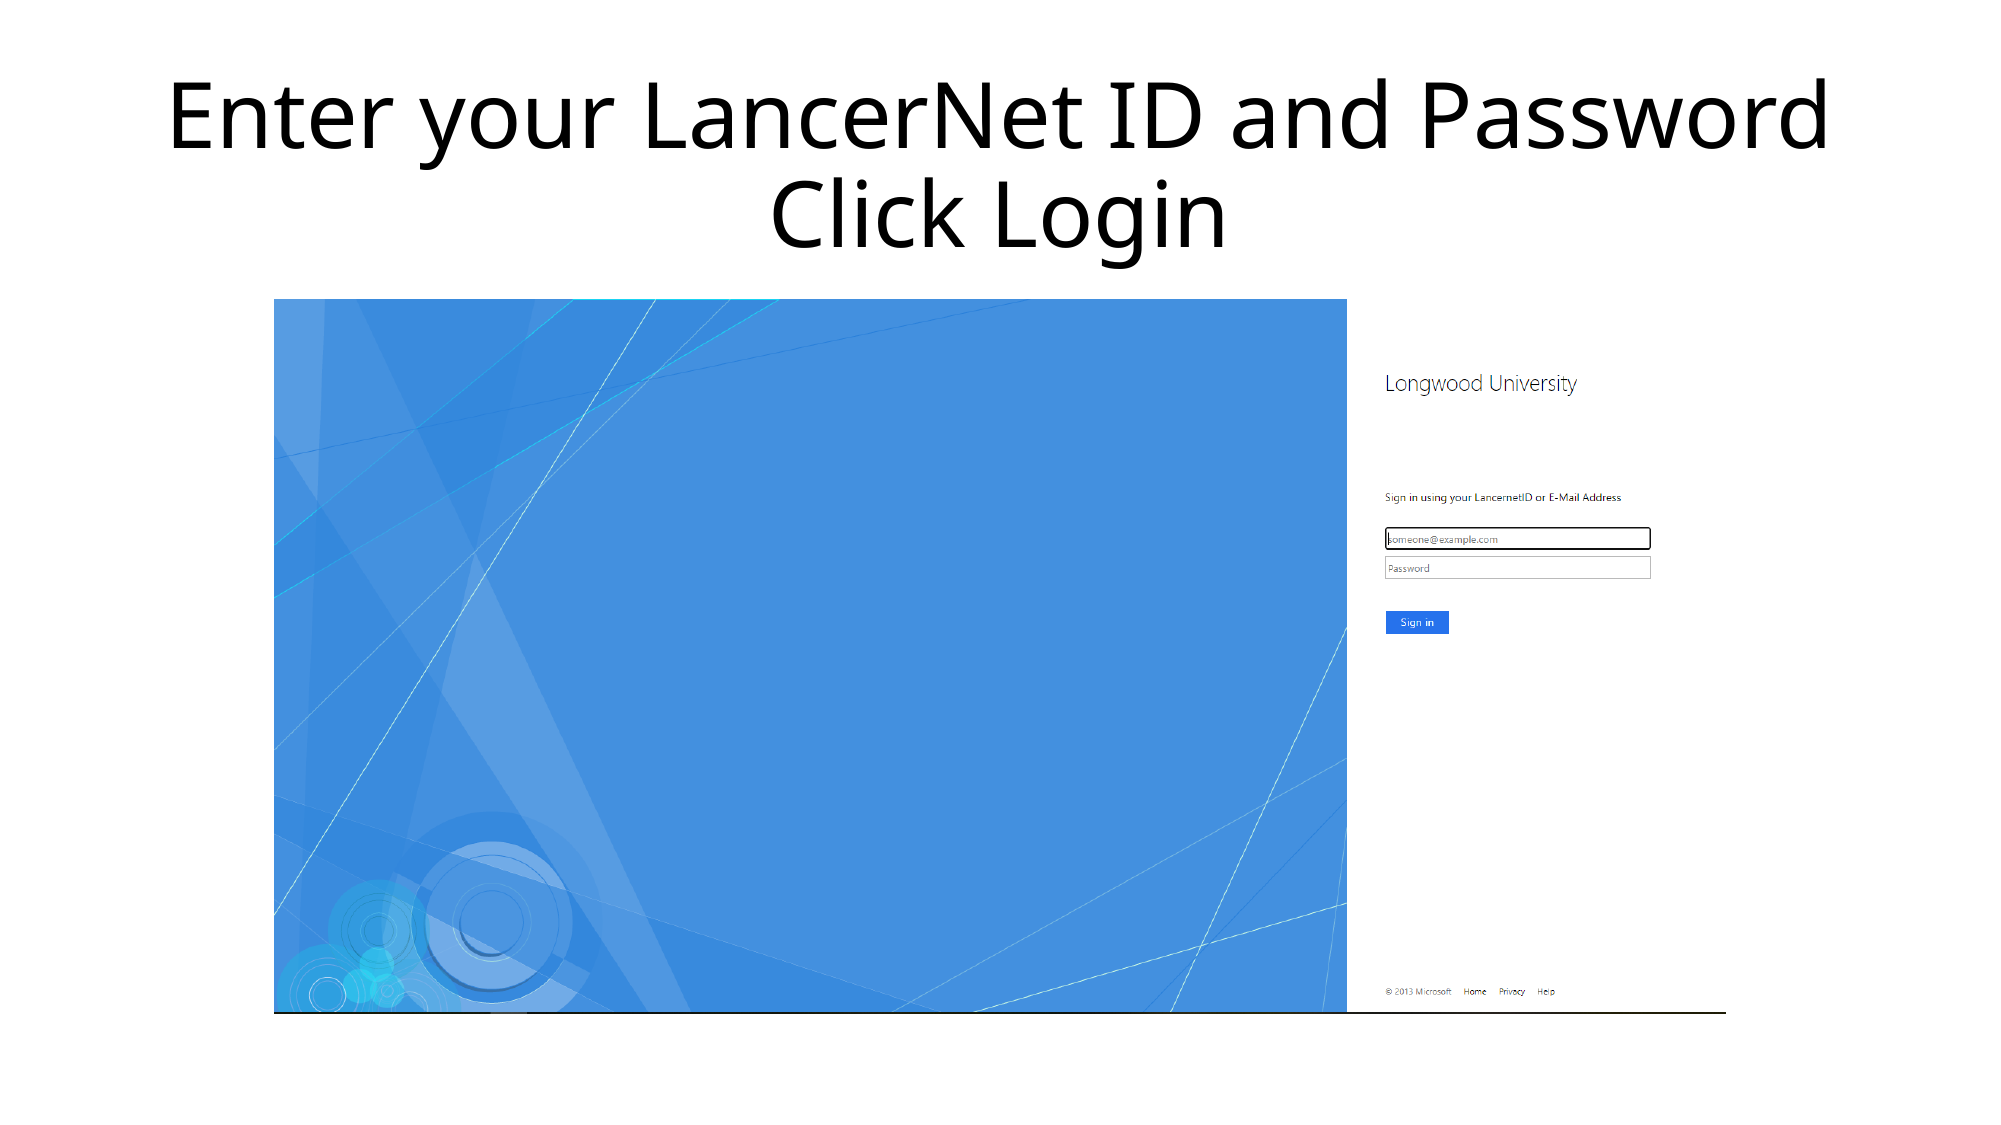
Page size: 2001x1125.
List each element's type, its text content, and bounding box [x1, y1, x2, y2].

title Enter your LancerNet ID and Password Click Login [137, 59, 1863, 278]
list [274, 299, 1726, 1014]
